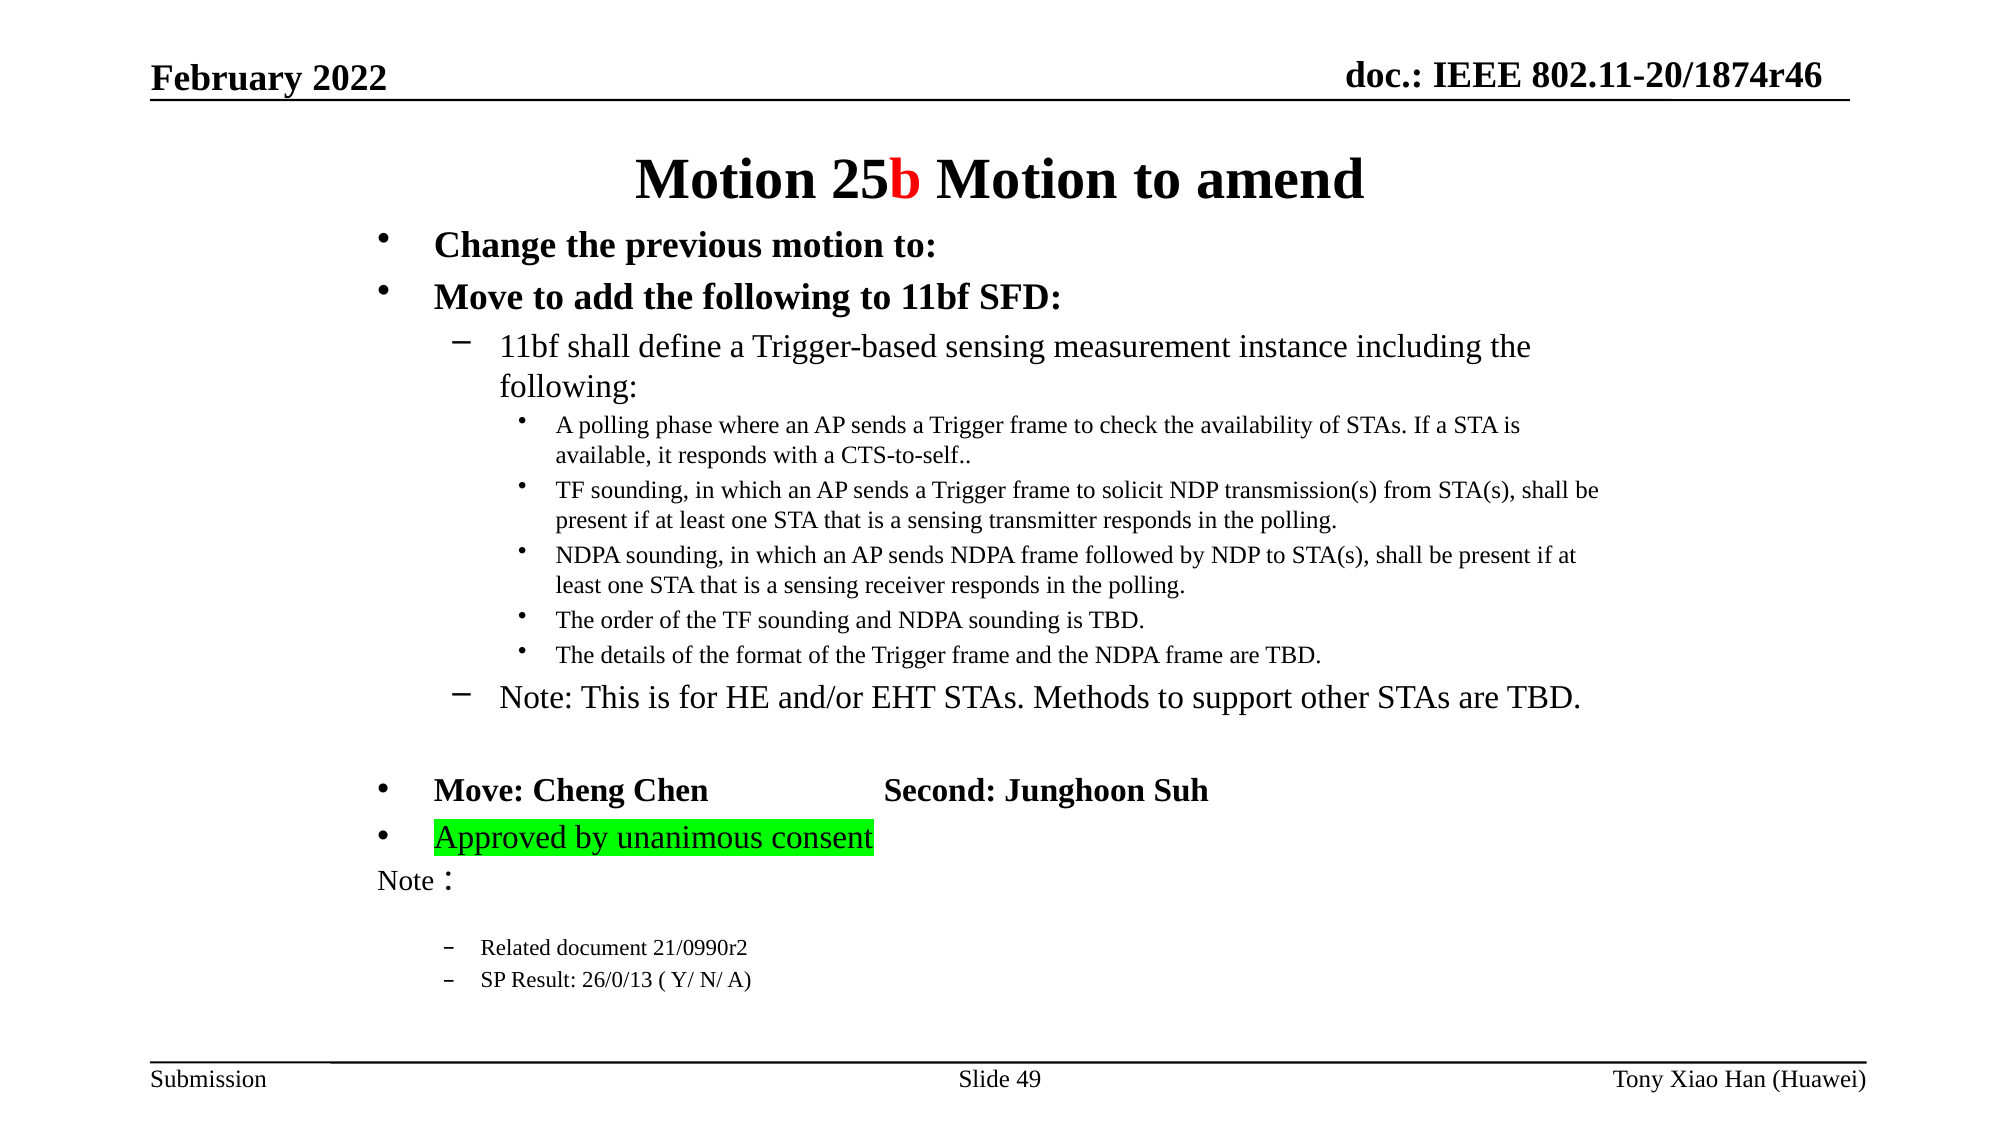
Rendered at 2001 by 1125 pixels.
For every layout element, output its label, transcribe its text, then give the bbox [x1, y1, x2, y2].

text_box Change the previous motion to: Move to add the following to 11bf SFD: 11bf shall define a Trigger-based sensing measurement instance including the following: A polling phase where an AP sends a Trigger frame to check the availability of STAs. If a STA is available, it responds with a CTS-to-self.. TF sounding, in which an AP sends a Trigger frame to solicit NDP transmission(s) from STA(s), shall be present if at least one STA that is a sensing transmitter responds in the polling. NDPA sounding, in which an AP sends NDPA frame followed by NDP to STA(s), shall be present if at least one STA that is a sensing receiver responds in the polling. The order of the TF sounding and NDPA sounding is TBD. The details of the format of the Trigger frame and the NDPA frame are TBD. Note: This is for HE and/or EHT STAs. Methods to support other STAs are TBD. Move: Cheng Chen Second: Junghoon Suh Approved by unanimous consent Note： Related document 21/0990r2 SP Result: 26/0/13 ( Y/ N/ A) [362, 212, 1638, 875]
text_box Motion 25b Motion to amend [362, 87, 1638, 212]
